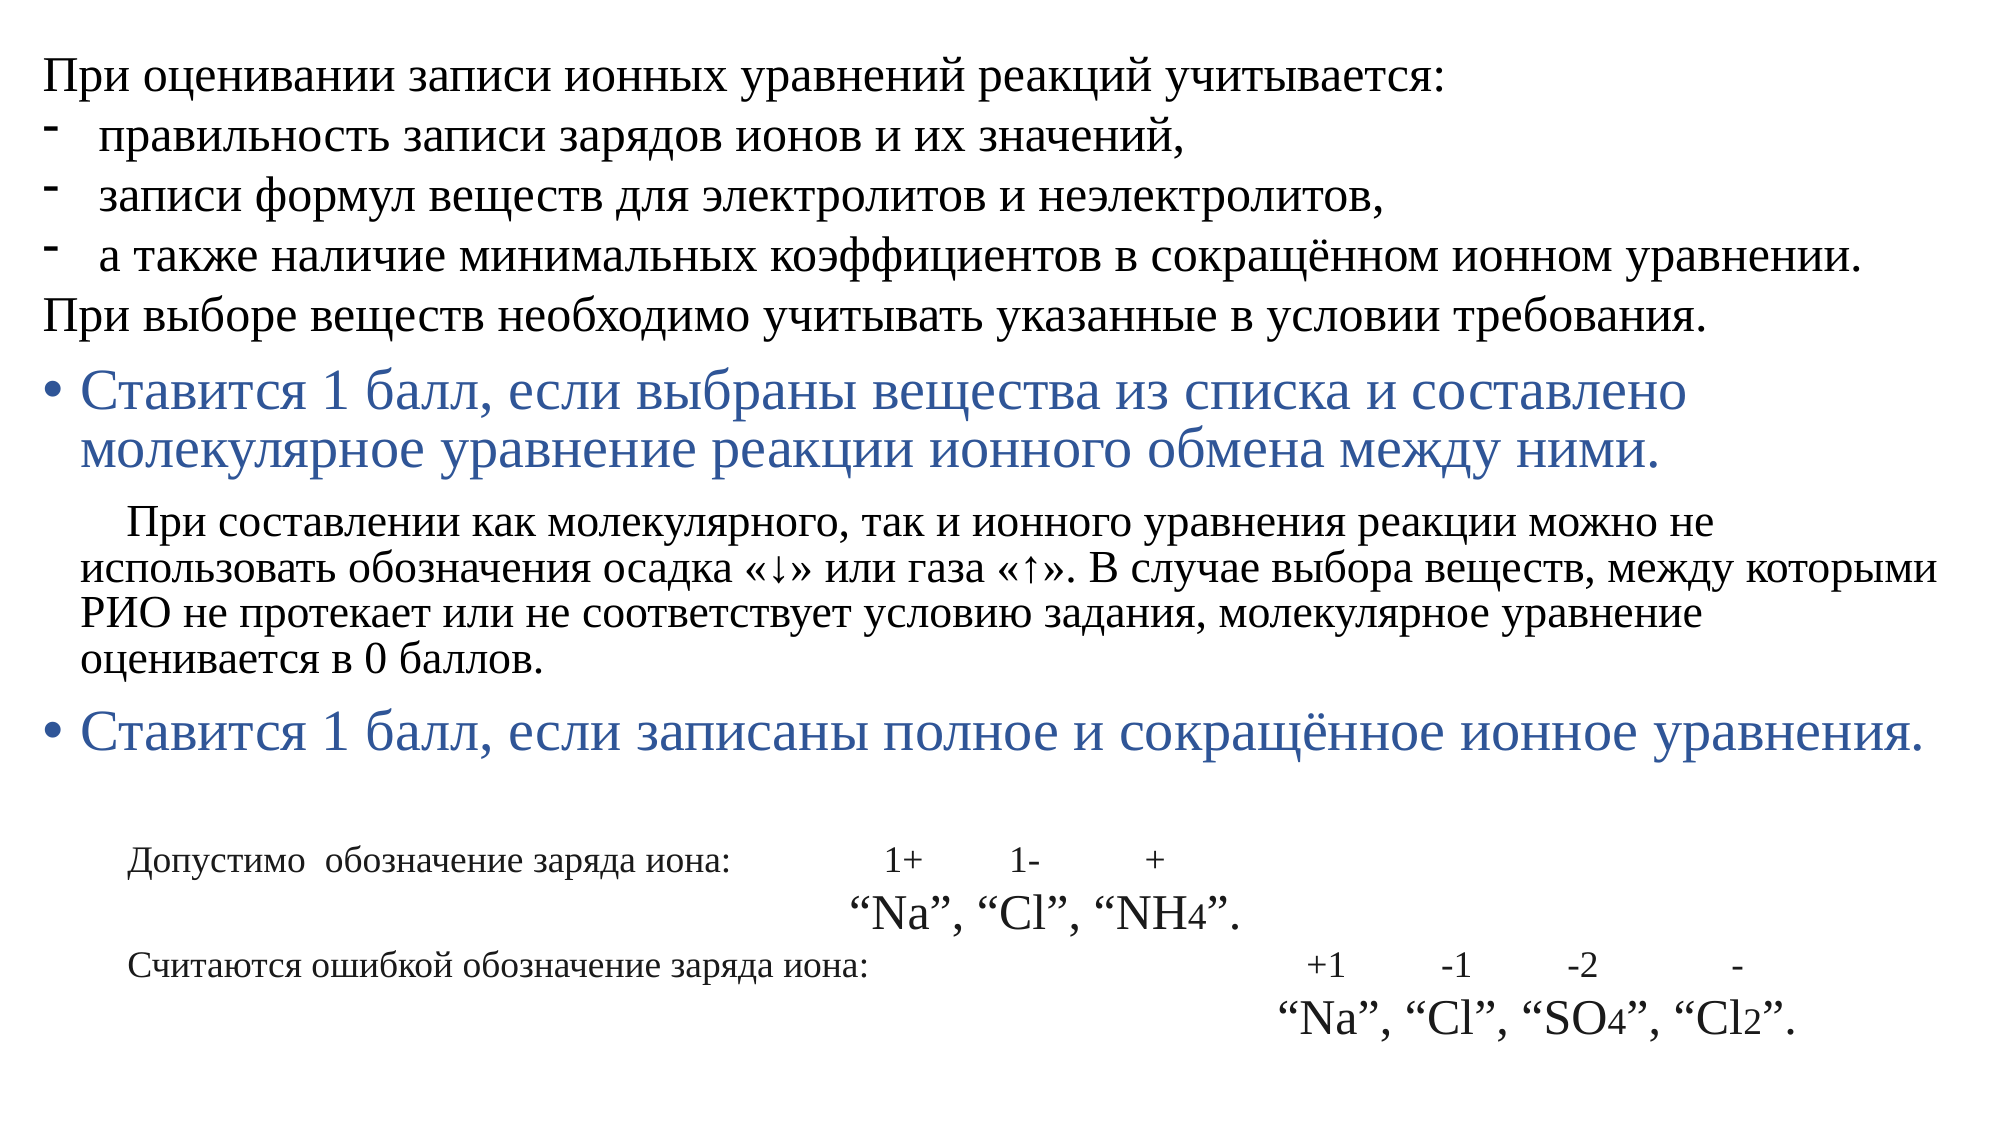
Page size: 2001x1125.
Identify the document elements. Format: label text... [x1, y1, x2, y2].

text_box При оценивании записи ионных уравнений реакций учитывается: правильность записи зарядов ионов и их значений, записи формул веществ для электролитов и неэлектролитов, а также наличие минимальных коэффициентов в сокращённом ионном уравнении. При выборе веществ необходимо учитывать указанные в условии требования. [27, 33, 1969, 349]
text_box Допустимо обозначение заряда иона: 1+ 1- + “Na”, “Cl”, “NH4”. Считаются ошибкой обозначение заряда иона: +1 -1 -2 - “Na”, “Cl”, “SO4”, “Cl2”. [112, 827, 1886, 1053]
list Ставится 1 балл, если выбраны вещества из списка и составлено молекулярное уравнение реакции ионного обмена между ними. При составлении как молекулярного, так и ионного уравнения реакции можно не использовать обозначения осадка «↓» или газа «↑». В случае выбора веществ, между которыми РИО не протекает или не соответствует условию задания, молекулярное уравнение оценивается в 0 баллов. Ставится 1 балл, если записаны полное и сокращённое ионное уравнения. [27, 355, 1969, 828]
